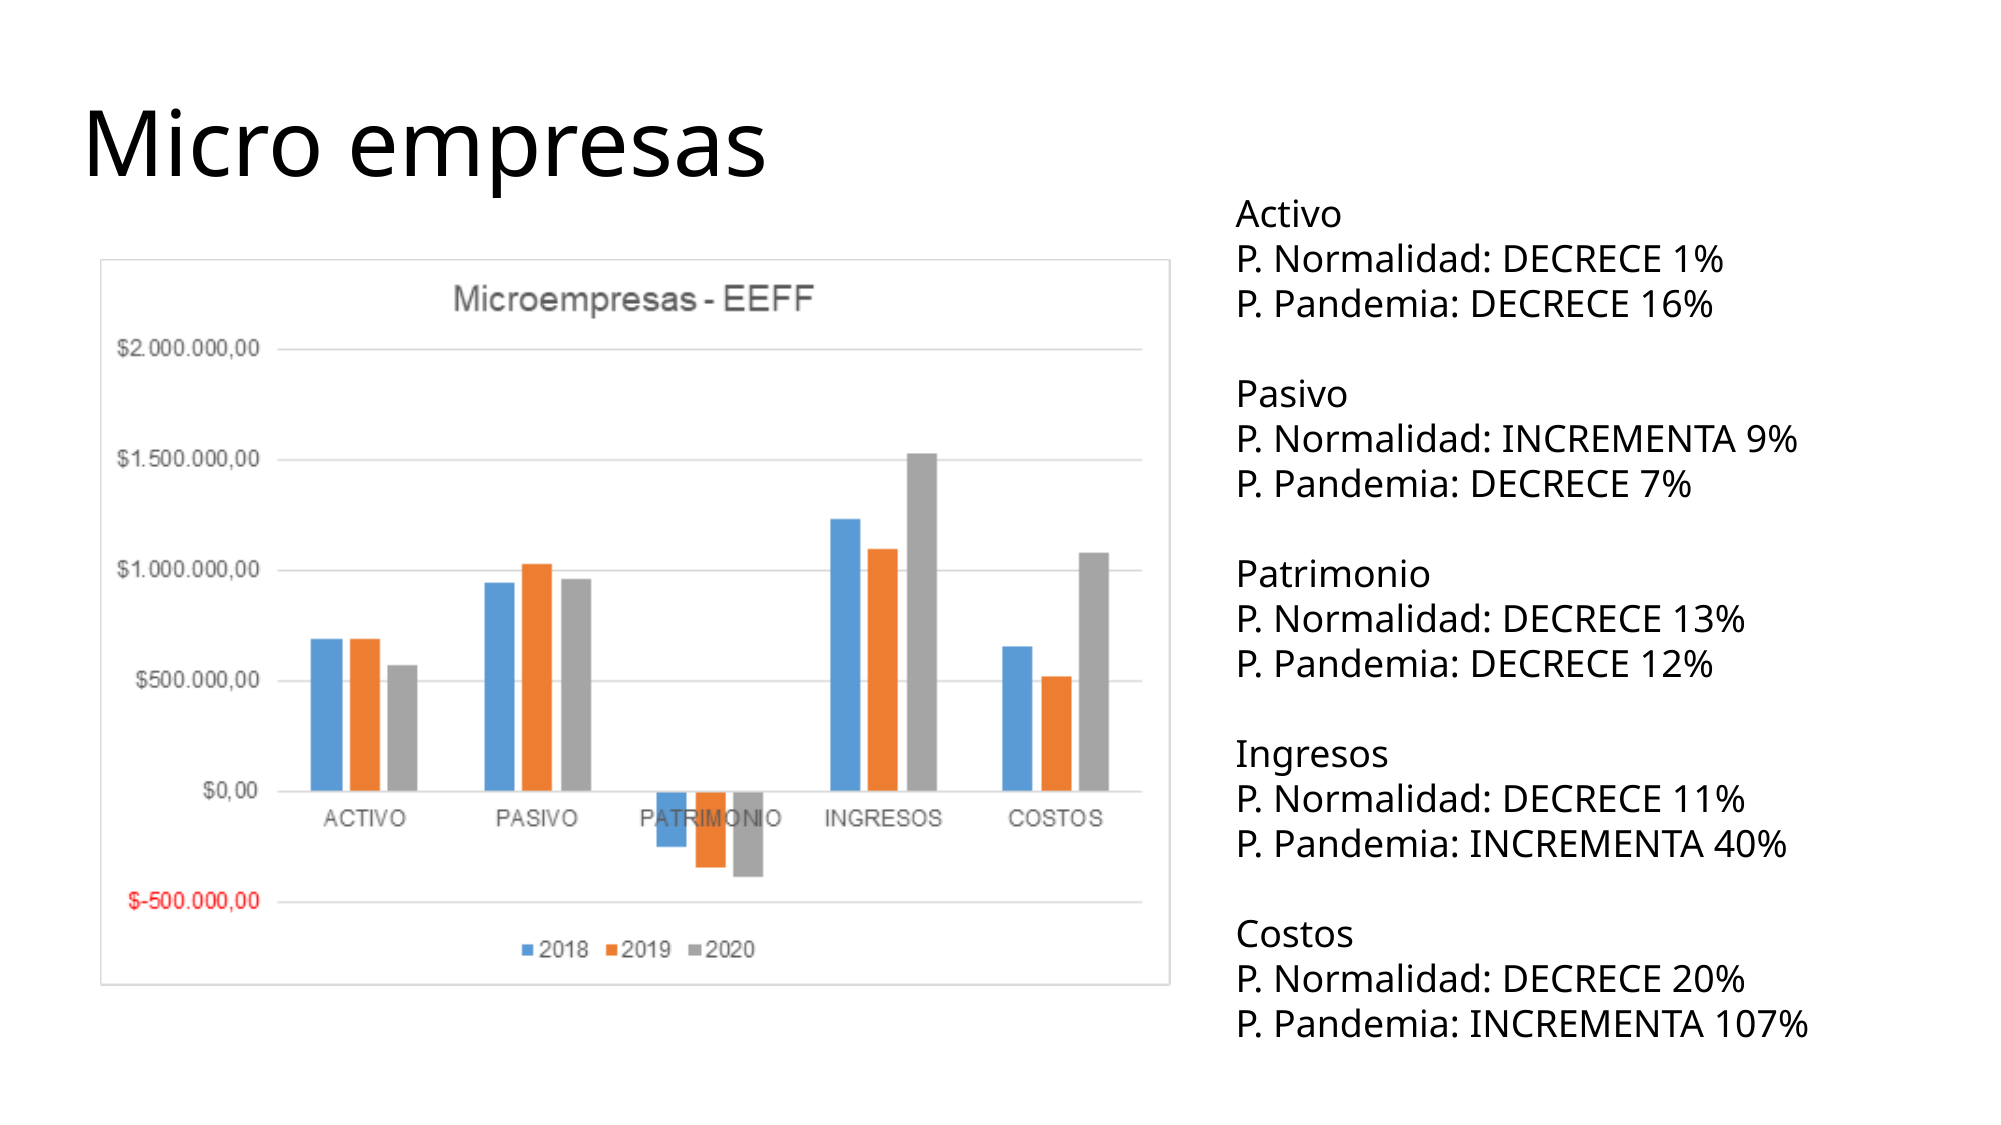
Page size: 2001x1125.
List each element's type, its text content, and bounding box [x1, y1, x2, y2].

picture [100, 259, 1171, 987]
title Micro empresas [66, 37, 1792, 255]
text_box Activo P. Normalidad: DECRECE 1% P. Pandemia: DECRECE 16% Pasivo P. Normalidad: INCREMENTA 9% P. Pandemia: DECRECE 7% Patrimonio P. Normalidad: DECRECE 13% P. Pandemia: DECRECE 12% Ingresos P. Normalidad: DECRECE 11% P. Pandemia: INCREMENTA 40% Costos P. Normalidad: DECRECE 20% P. Pandemia: INCREMENTA 107% [1220, 182, 1921, 1053]
